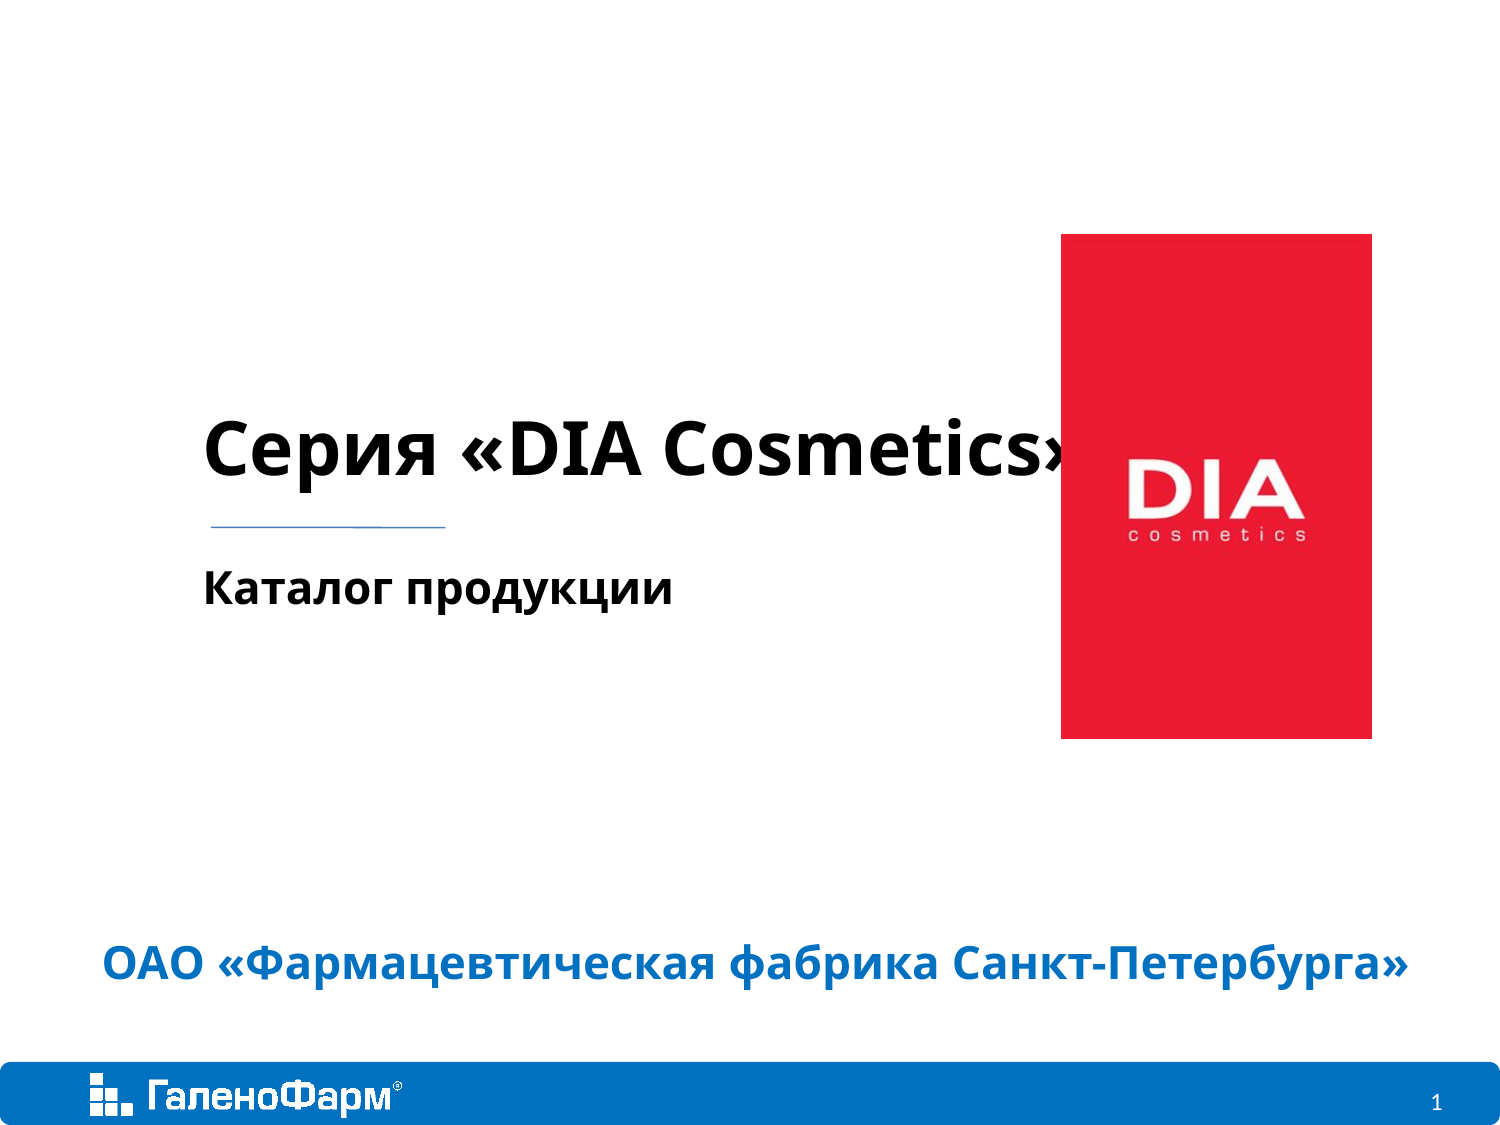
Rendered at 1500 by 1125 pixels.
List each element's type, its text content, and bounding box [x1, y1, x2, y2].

text_box Серия «DIA Cosmetics» [187, 374, 1056, 517]
text_box Каталог продукции [187, 515, 948, 657]
picture [1061, 234, 1372, 739]
text_box ОАО «Фармацевтическая фабрика Санкт-Петербурга» [11, 925, 1500, 997]
picture [82, 1065, 411, 1125]
